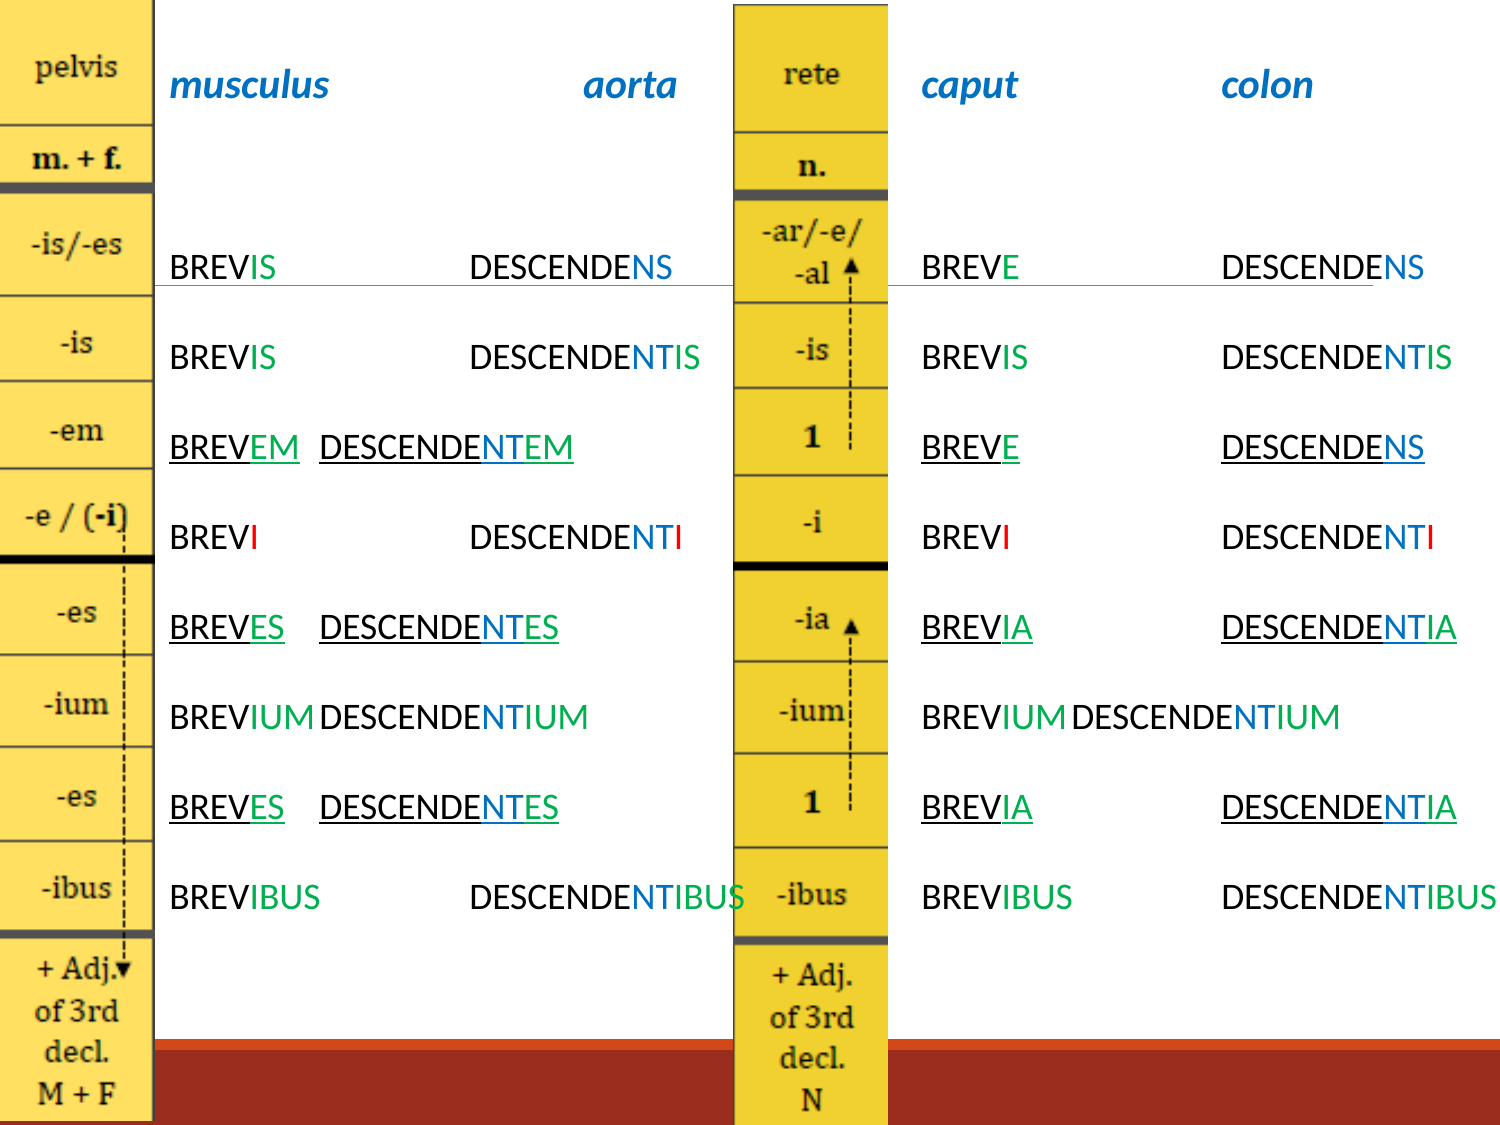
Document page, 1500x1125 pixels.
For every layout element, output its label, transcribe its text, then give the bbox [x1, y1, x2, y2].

picture [0, 0, 156, 1121]
text_box musculus aorta BREVIS DESCENDENS BREVIS DESCENDENTIS BREVEM DESCENDENTEM BREVI DESCENDENTI BREVES DESCENDENTES BREVIUM DESCENDENTIUM BREVES DESCENDENTES BREVIBUS DESCENDENTIBUS [163, 4, 731, 1105]
text_box caput colon BREVE DESCENDENS BREVIS DESCENDENTIS BREVE DESCENDENS BREVI DESCENDENTI BREVIA DESCENDENTIA BREVIUM DESCENDENTIUM BREVIA DESCENDENTIA BREVIBUS DESCENDENTIBUS [906, 4, 1500, 970]
picture [732, 4, 889, 1125]
